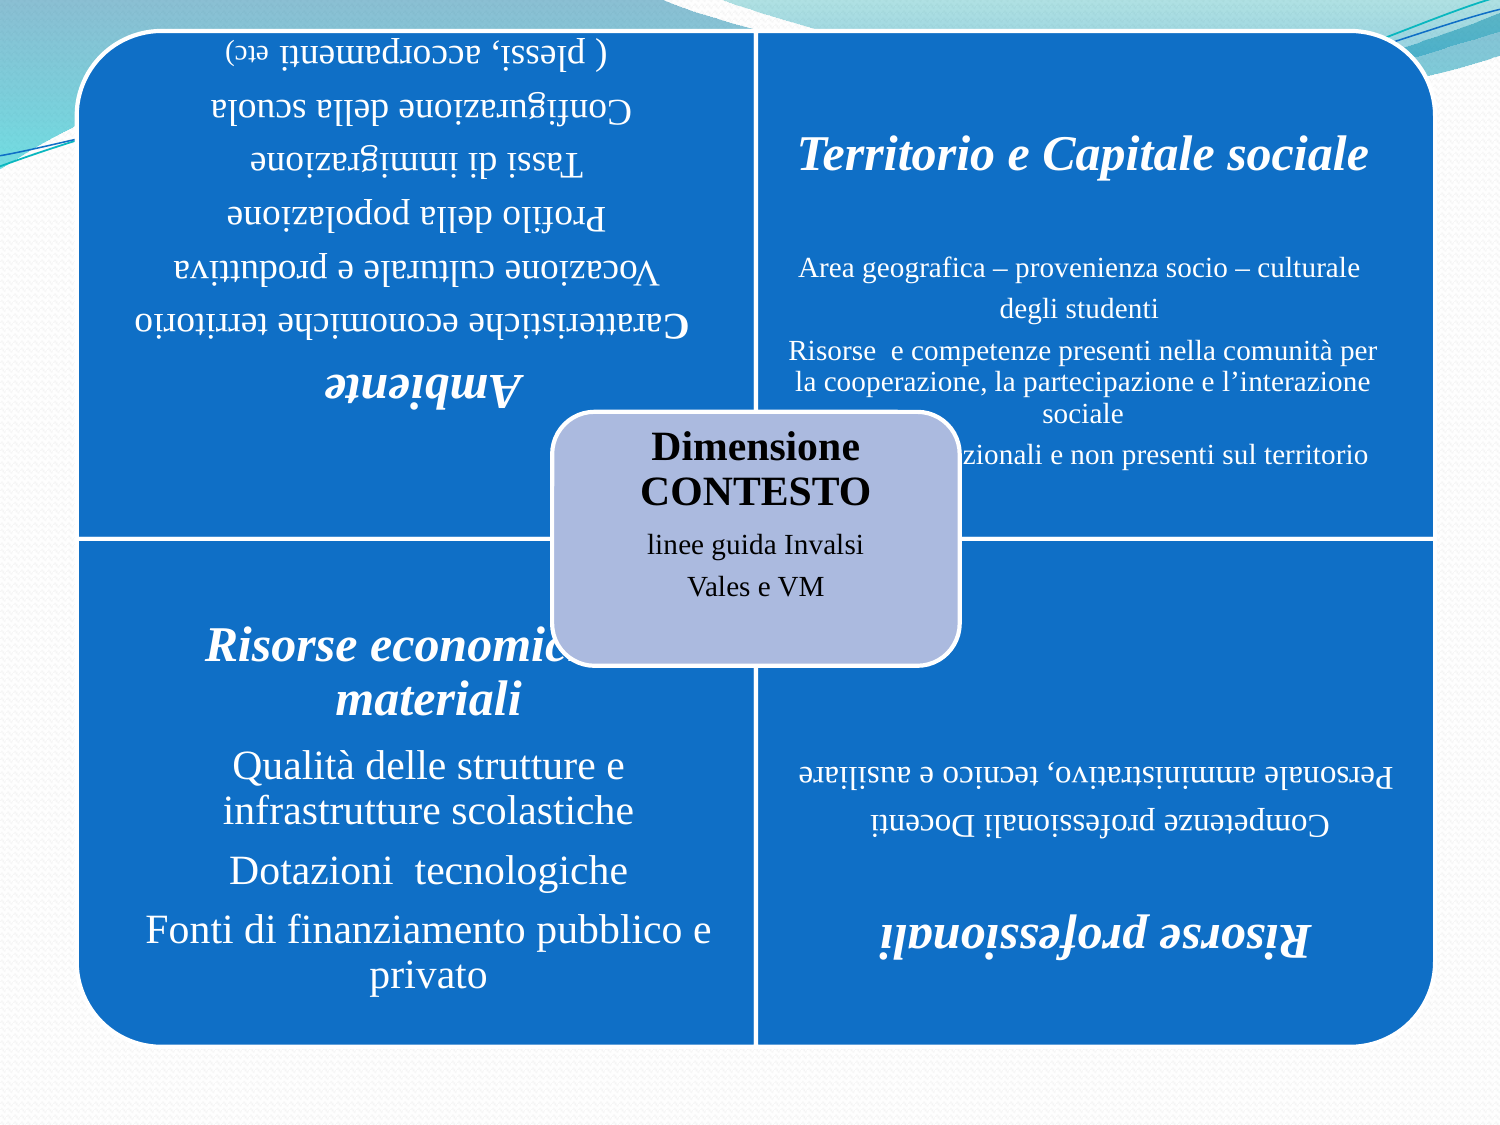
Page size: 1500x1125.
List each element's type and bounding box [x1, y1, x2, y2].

text_box [76, 30, 1436, 1047]
